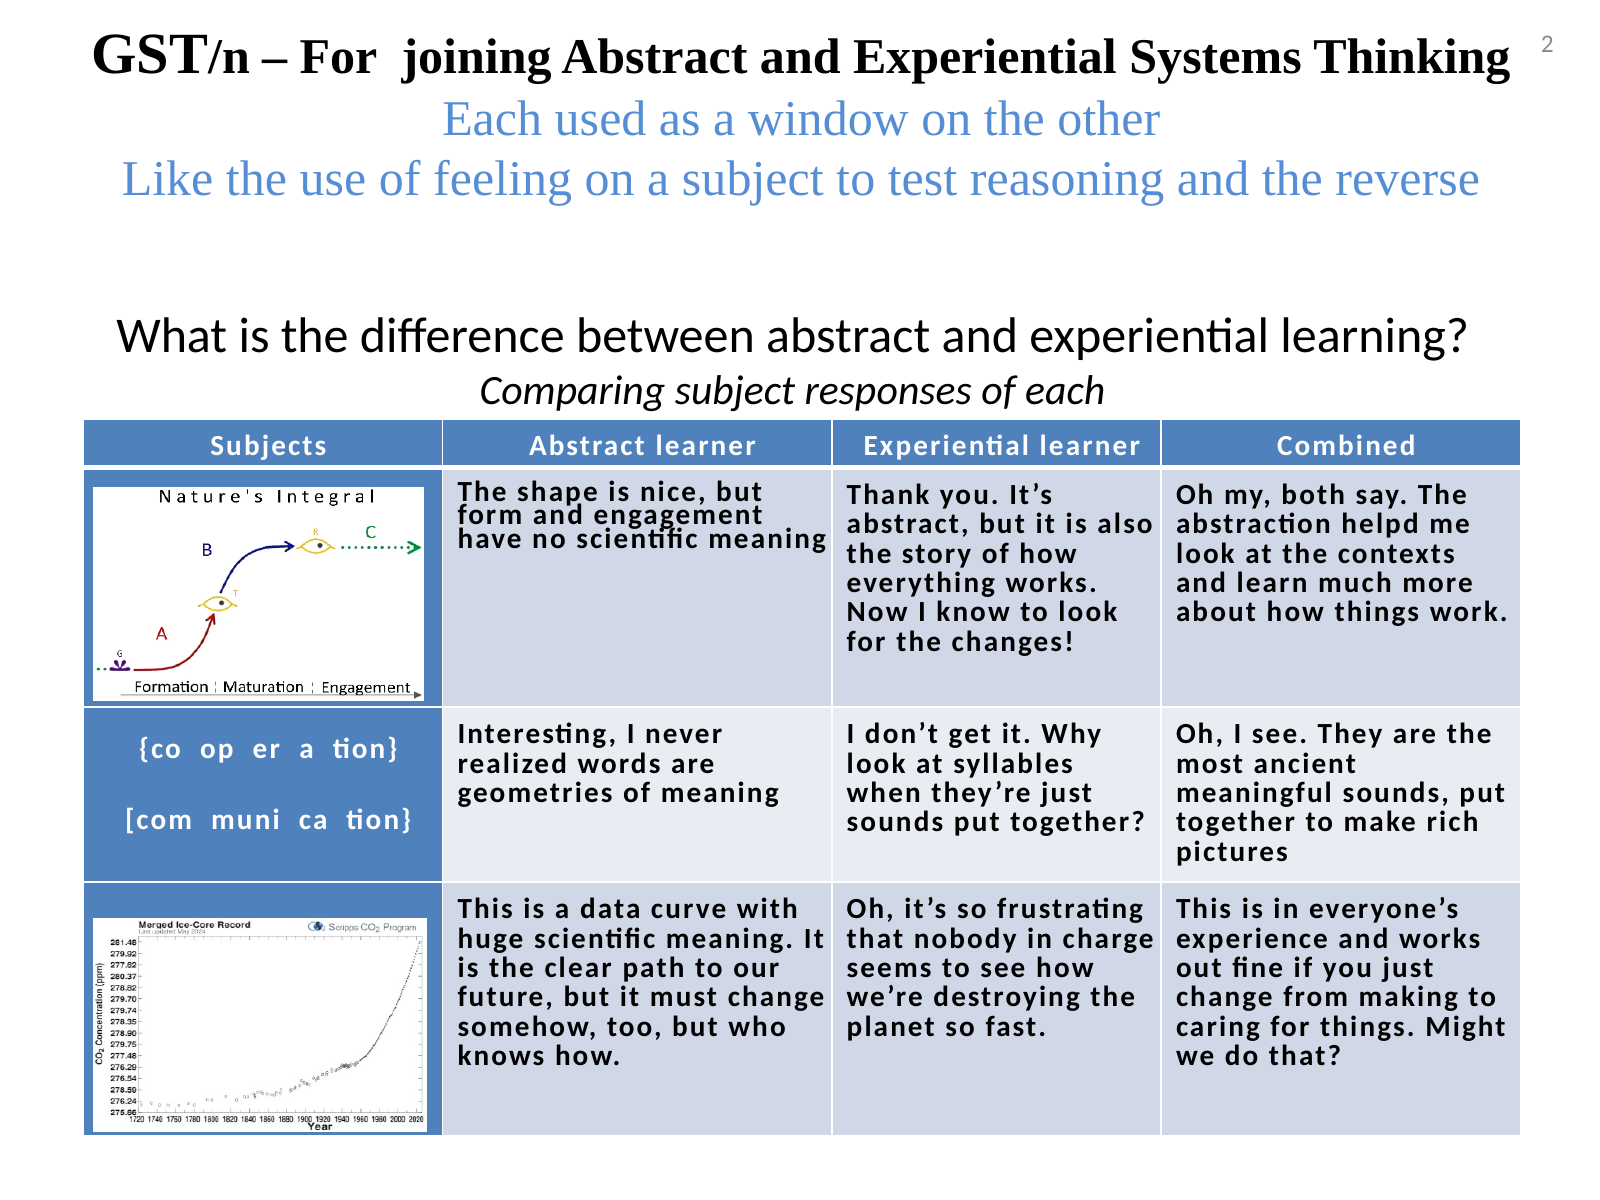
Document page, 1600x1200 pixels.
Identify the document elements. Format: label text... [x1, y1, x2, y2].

text_box GST/n – For joining Abstract and Experiential Systems Thinking Each used as a window on the other Like the use of feeling on a subject to test reasoning and the reverse [30, 8, 1572, 113]
table_header Combined [1162, 420, 1520, 465]
table_cell This is a data curve with huge scientific meaning. It is the clear path to our future, but it must change somehow, too, but who knows how. [443, 883, 831, 1135]
table_cell Oh, I see. They are the most ancient meaningful sounds, put together to make rich pictures [1162, 708, 1520, 881]
table_cell Oh, it’s so frustrating that nobody in charge seems to see how we’re destroying the planet so fast. [833, 883, 1160, 1135]
table_cell Interesting, I never realized words are geometries of meaning [443, 708, 831, 881]
table_cell This is in everyone’s experience and works out fine if you just change from making to caring for things. Might we do that? [1162, 883, 1520, 1135]
picture [93, 487, 424, 701]
table_cell {co op er a tion} [com muni ca tion} [84, 708, 442, 881]
table_header Subjects [84, 420, 442, 465]
table_cell [84, 470, 442, 706]
text_box What is the difference between abstract and experiential learning? Comparing subject responses of each [11, 312, 1575, 368]
table_cell Oh my, both say. The abstraction helpd me look at the contexts and learn much more about how things work. [1162, 470, 1520, 706]
table_cell The shape is nice, but form and engagement have no scientific meaning [443, 470, 831, 706]
table_cell [84, 883, 442, 1135]
table_cell Thank you. It’s abstract, but it is also the story of how everything works. Now I know to look for the changes! [833, 470, 1160, 706]
picture [93, 918, 428, 1132]
table_header Experiential learner [833, 420, 1160, 465]
table_cell I don’t get it. Why look at syllables when they’re just sounds put together? [833, 708, 1160, 881]
text_box 2 [1516, 21, 1570, 64]
table_header Abstract learner [443, 420, 831, 465]
